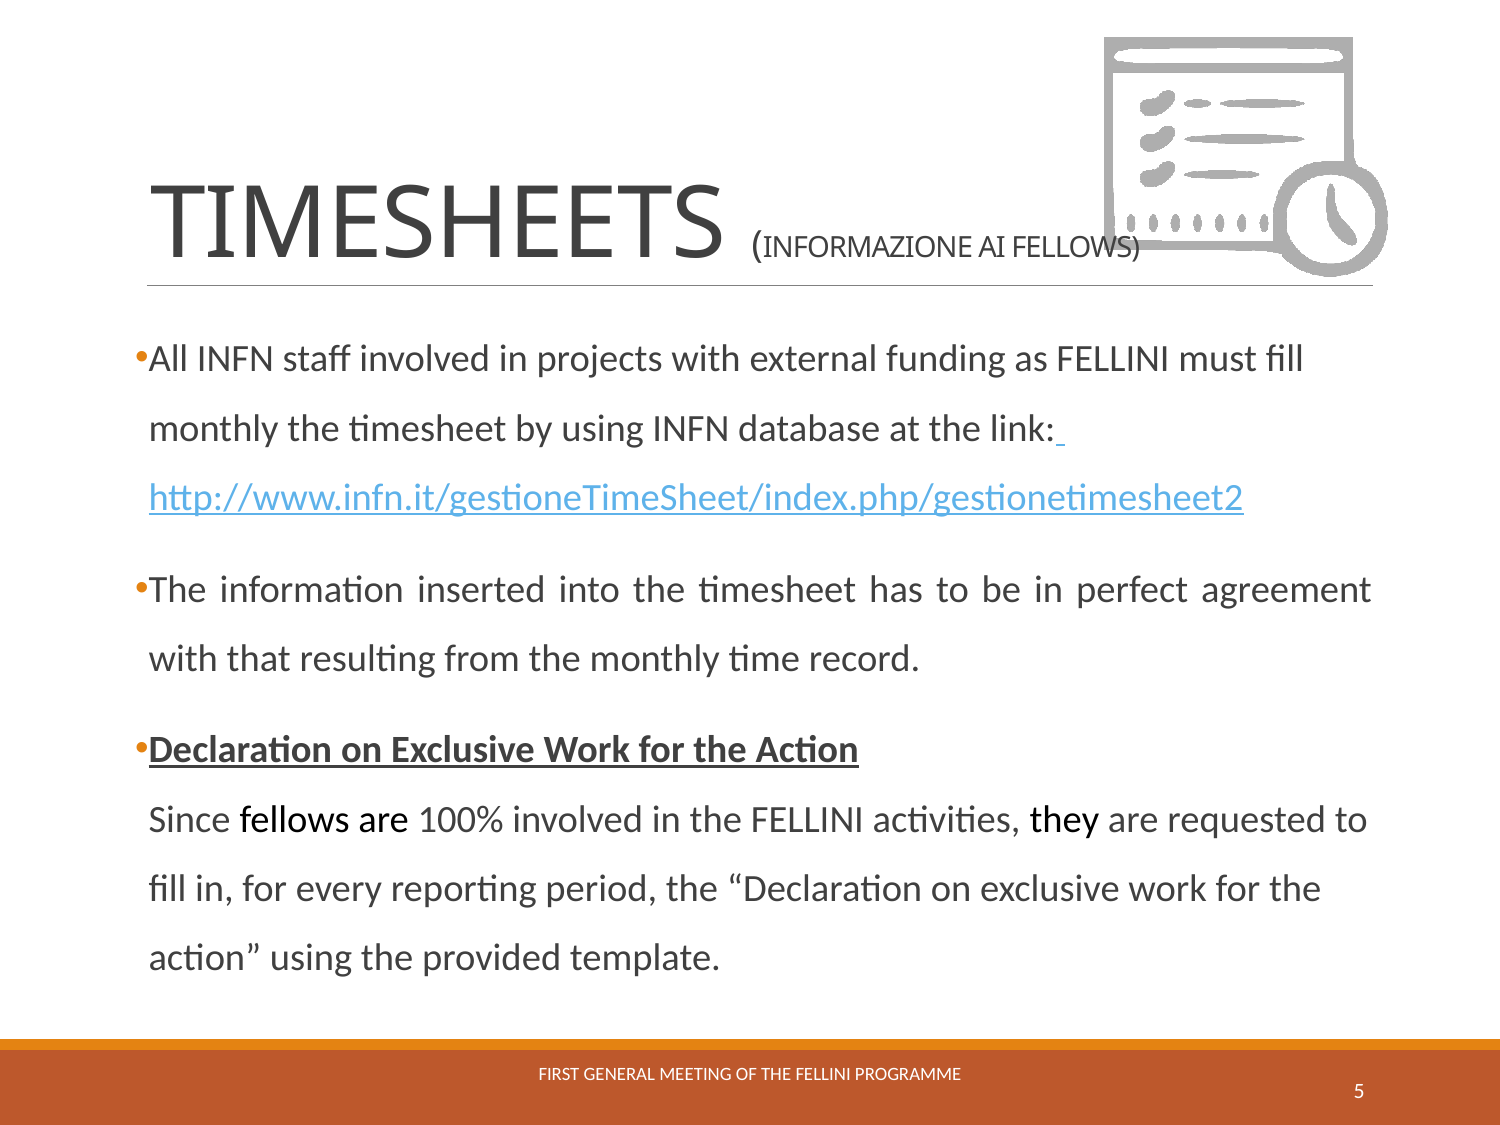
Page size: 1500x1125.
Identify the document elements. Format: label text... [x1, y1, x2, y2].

slide_number 5 [1218, 1059, 1380, 1120]
footer FIRST GENERAL MEETING OF THE FELLINI PROGRAMME [395, 1042, 1105, 1103]
list All INFN staff involved in projects with external funding as FELLINI must fill monthly the timesheet by using INFN database at the link: http://www.infn.it/gestioneTimeSheet/index.php/gestionetimesheet2 The information inserted into the timesheet has to be in perfect agreement with that resulting from the monthly time record. Declaration on Exclusive Work for the Action Since fellows are 100% involved in the FELLINI activities, they are requested to fill in, for every reporting period, the “Declaration on exclusive work for the action” using the provided template. [135, 302, 1373, 1000]
title TIMESHEETS (INFORMAZIONE AI FELLOWS) [135, 47, 1101, 285]
picture [1103, 9, 1389, 295]
